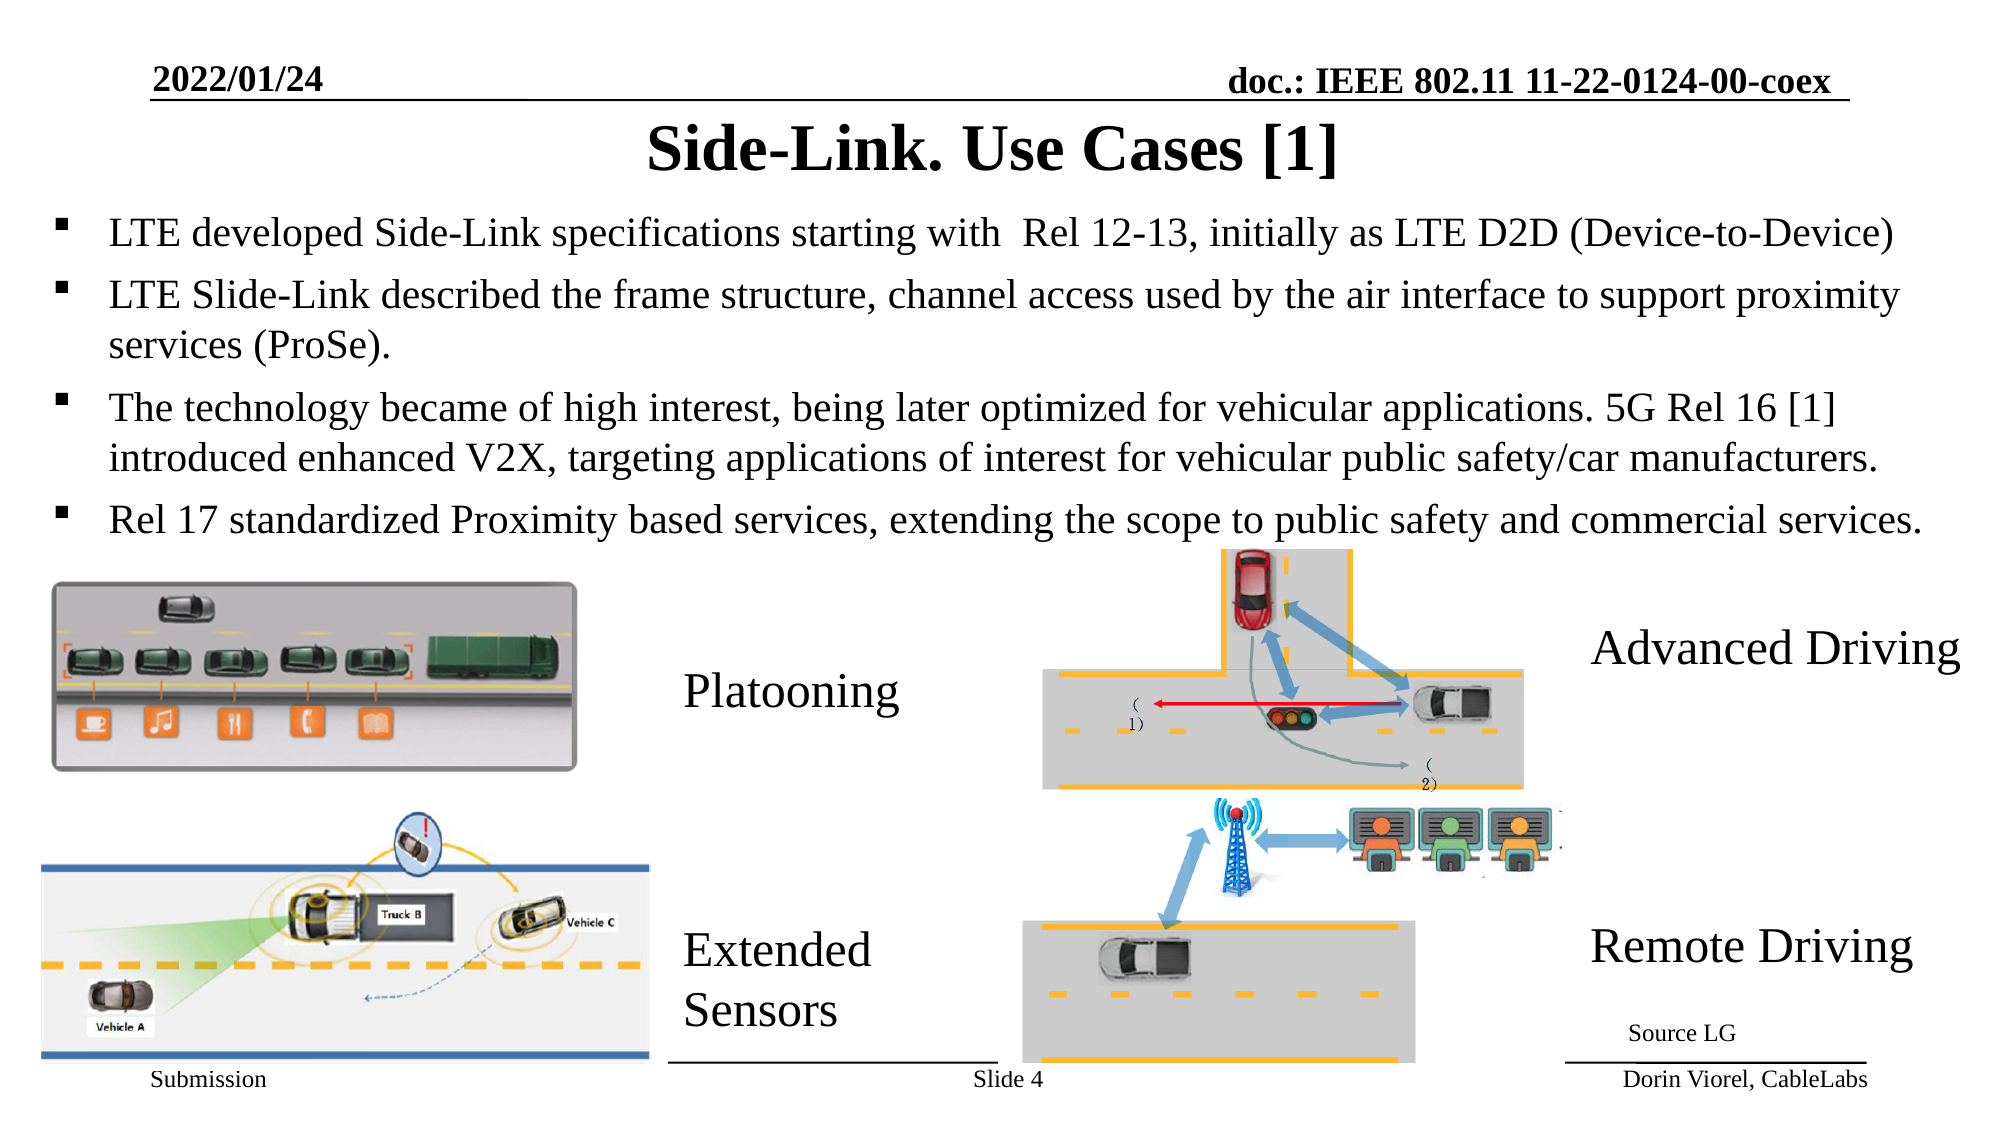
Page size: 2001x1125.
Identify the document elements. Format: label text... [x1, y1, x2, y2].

picture [49, 579, 586, 775]
text_box Extended Sensors [672, 909, 887, 1044]
picture [998, 798, 1565, 1071]
text_box Advanced Driving [1575, 606, 1977, 682]
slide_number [152, 54, 563, 100]
title Side-Link. Use Cases [1] [93, 93, 1894, 194]
text_box Platooning [668, 649, 916, 725]
slide_number Slide 4 [950, 1061, 1067, 1123]
text_box Source LG [1613, 1008, 1752, 1054]
text_box Remote Driving [1575, 905, 1929, 981]
picture [1024, 547, 1524, 794]
footer Dorin Viorel, CableLabs [1171, 1061, 1869, 1093]
picture [12, 801, 668, 1071]
list LTE developed Side-Link specifications starting with Rel 12-13, initially as LTE D2D (Device-to-Device) LTE Slide-Link described the frame structure, channel access used by the air interface to support proximity services (ProSe). The technology became of high interest, being later optimized for vehicular applications. 5G Rel 16 [1] introduced enhanced V2X, targeting applications of interest for vehicular public safety/car manufacturers. Rel 17 standardized Proximity based services, extending the scope to public safety and commercial services. [36, 196, 1950, 713]
